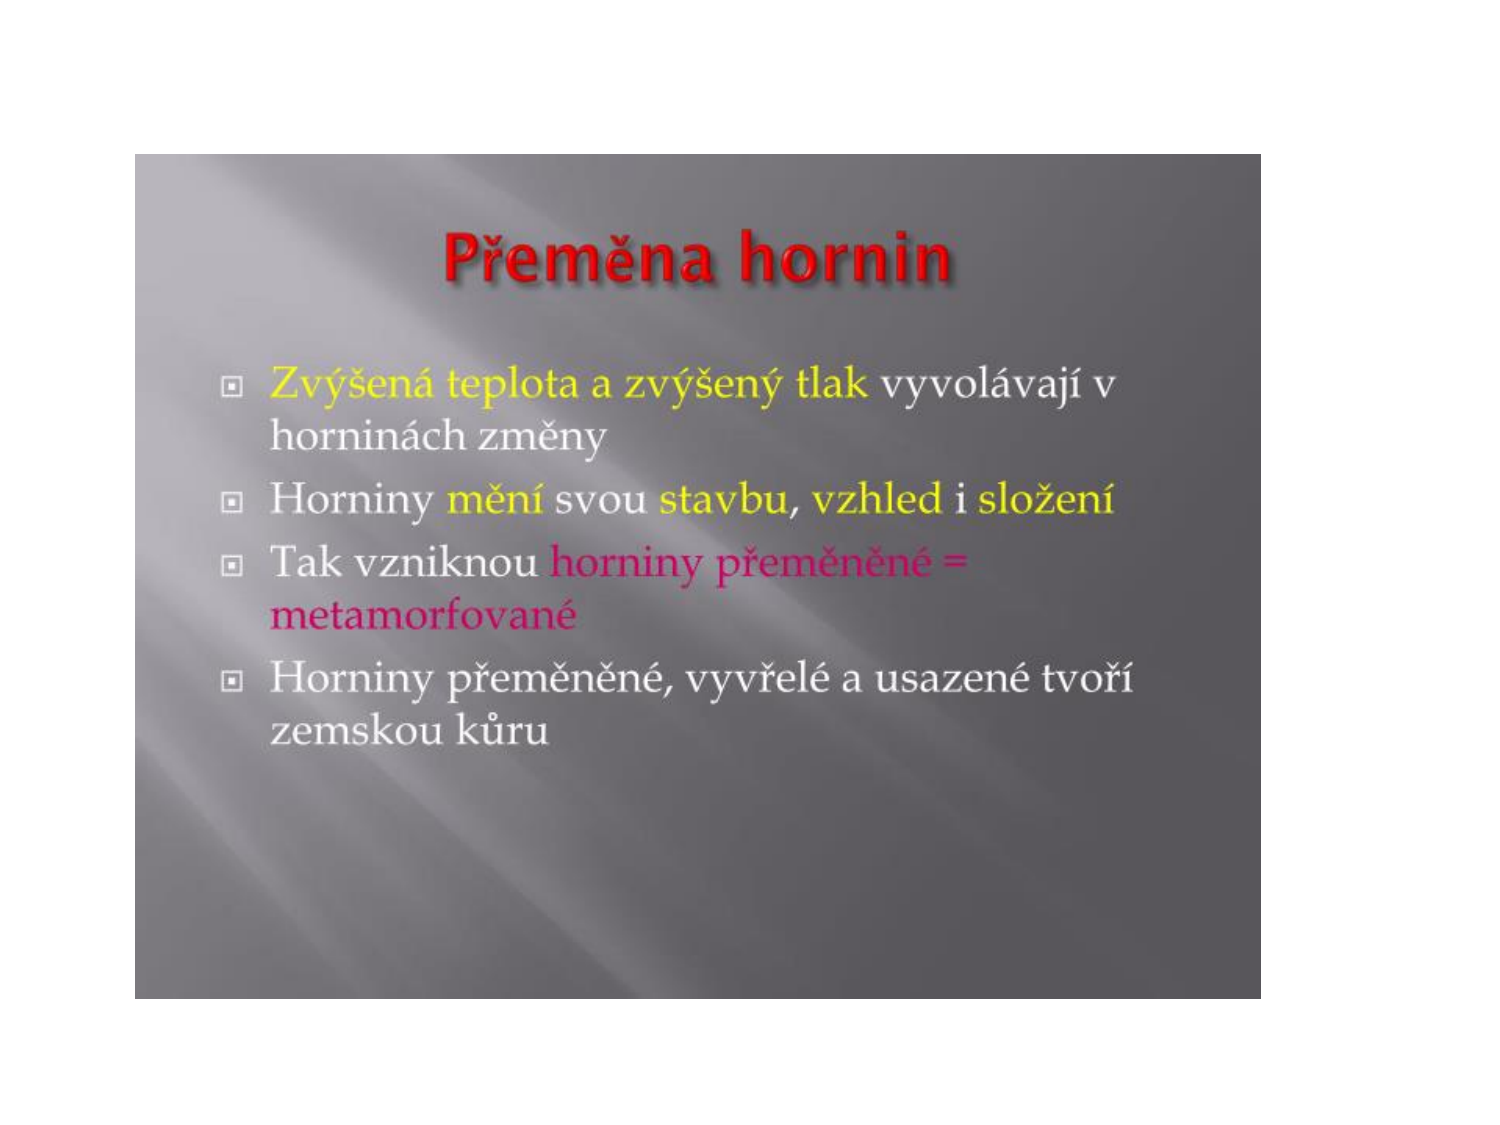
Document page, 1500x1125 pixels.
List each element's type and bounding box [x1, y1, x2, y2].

picture [135, 154, 1261, 999]
